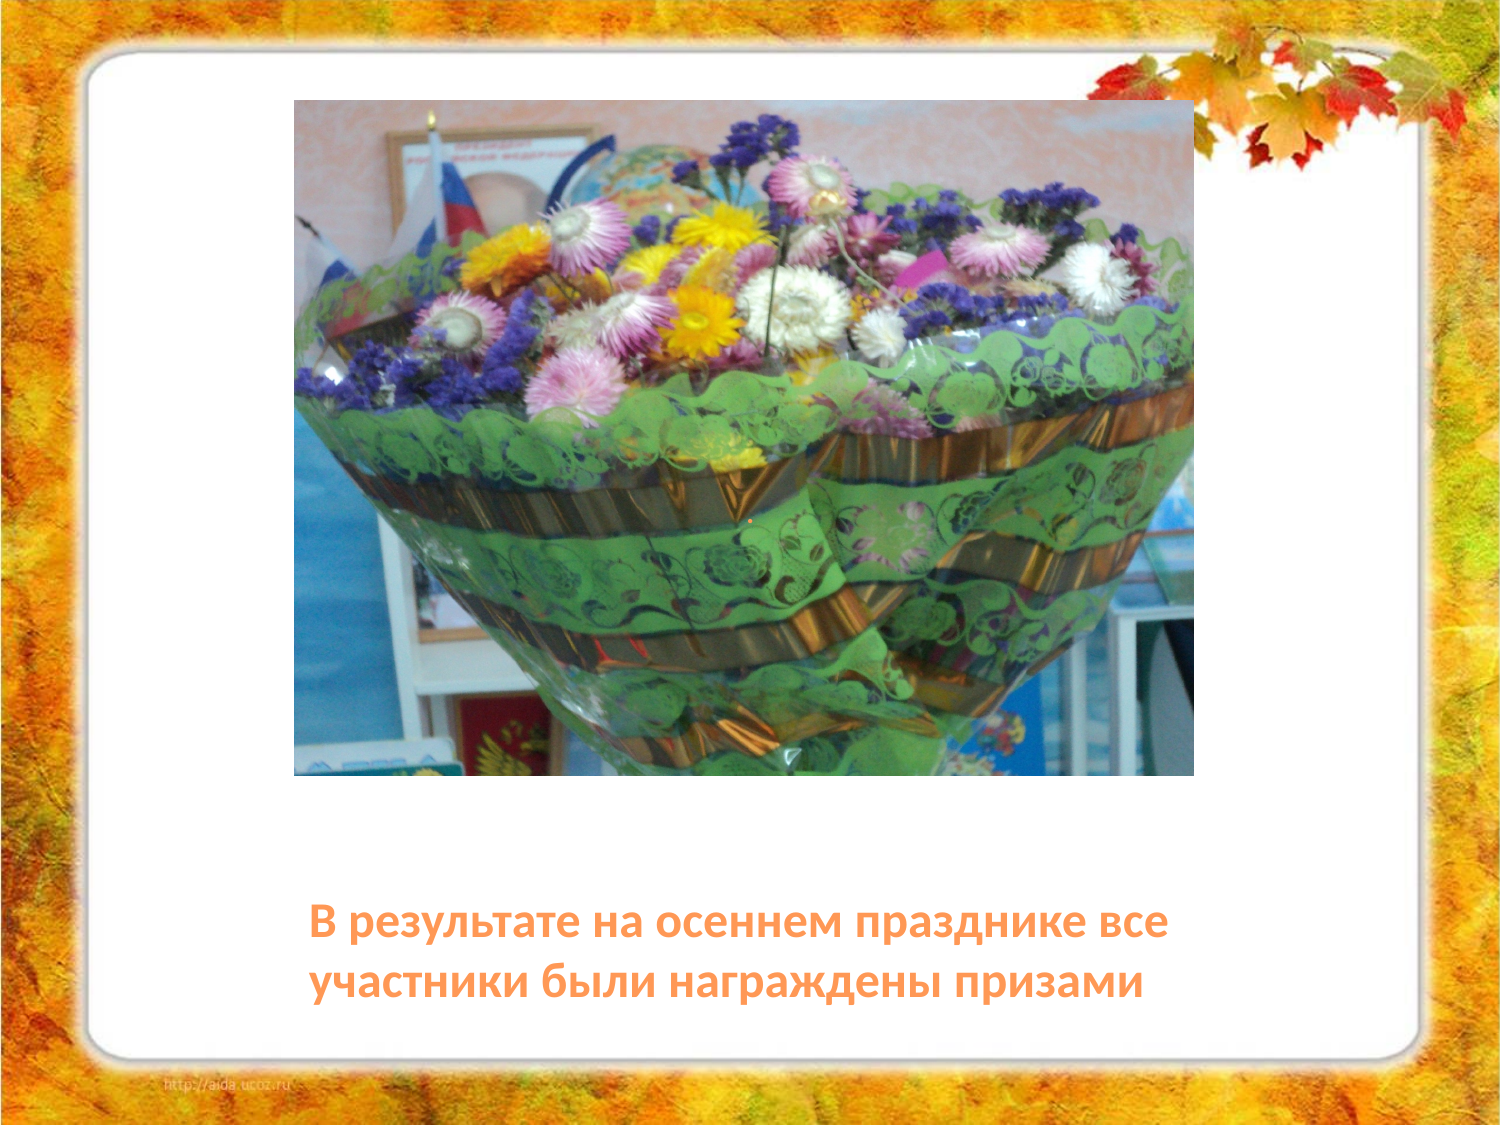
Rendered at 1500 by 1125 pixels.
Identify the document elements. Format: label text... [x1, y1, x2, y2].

picture [0, 0, 1500, 1125]
list В результате на осеннем празднике все участники были награждены призами [294, 880, 1194, 1013]
